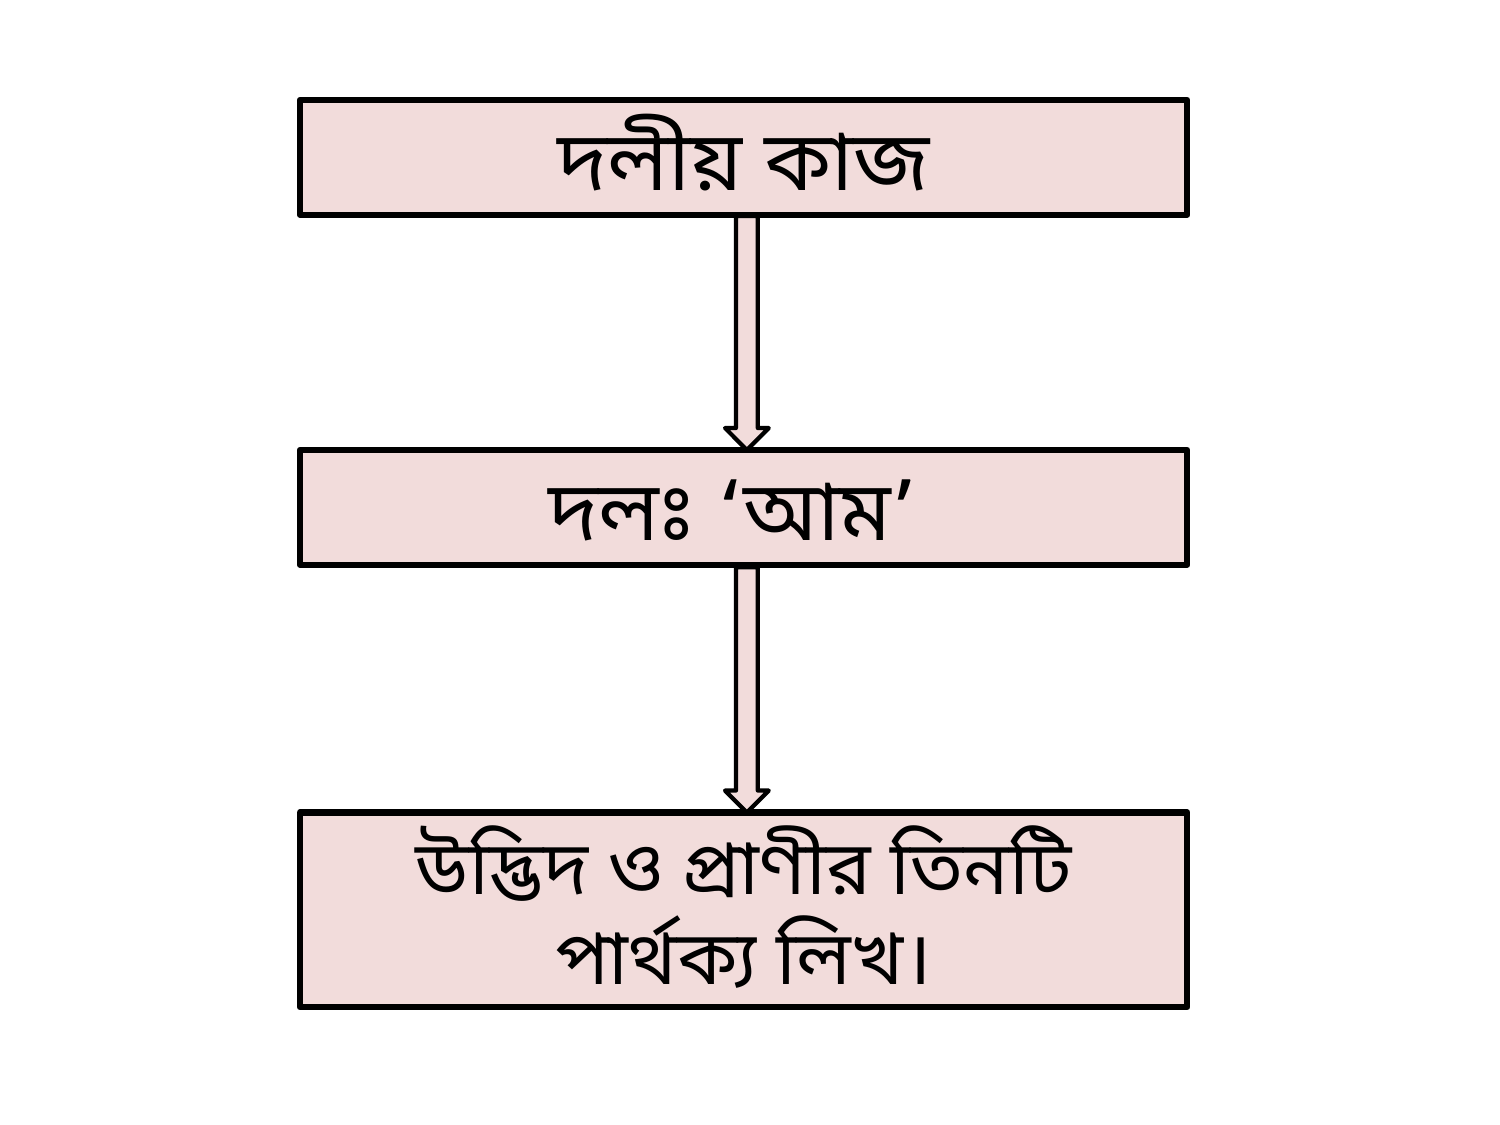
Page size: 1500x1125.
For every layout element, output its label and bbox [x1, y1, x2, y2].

text_box [299, 99, 1188, 919]
